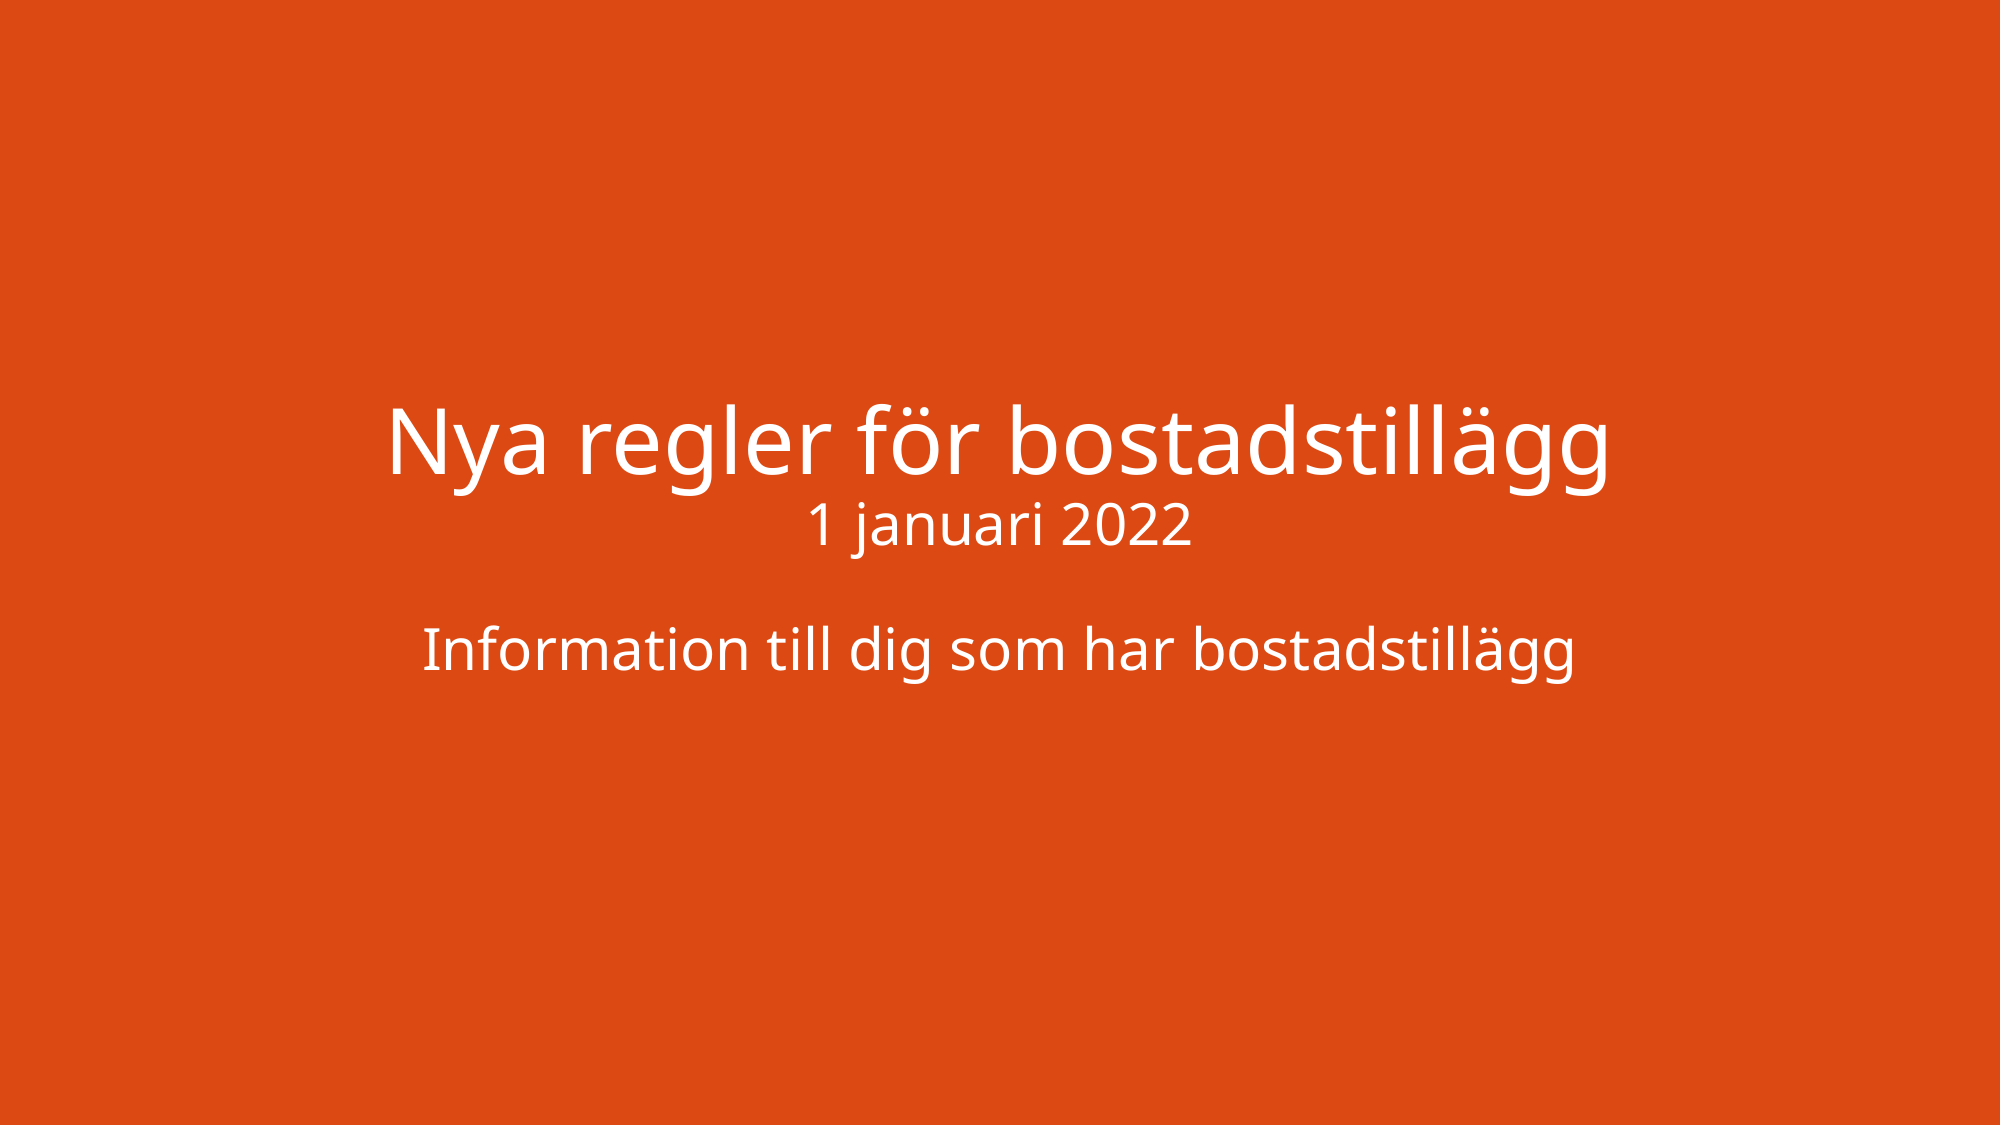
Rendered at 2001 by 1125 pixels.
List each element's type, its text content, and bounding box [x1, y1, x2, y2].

title Nya regler för bostadstillägg 1 januari 2022 Information till dig som har bostadstillägg [128, 285, 1872, 684]
